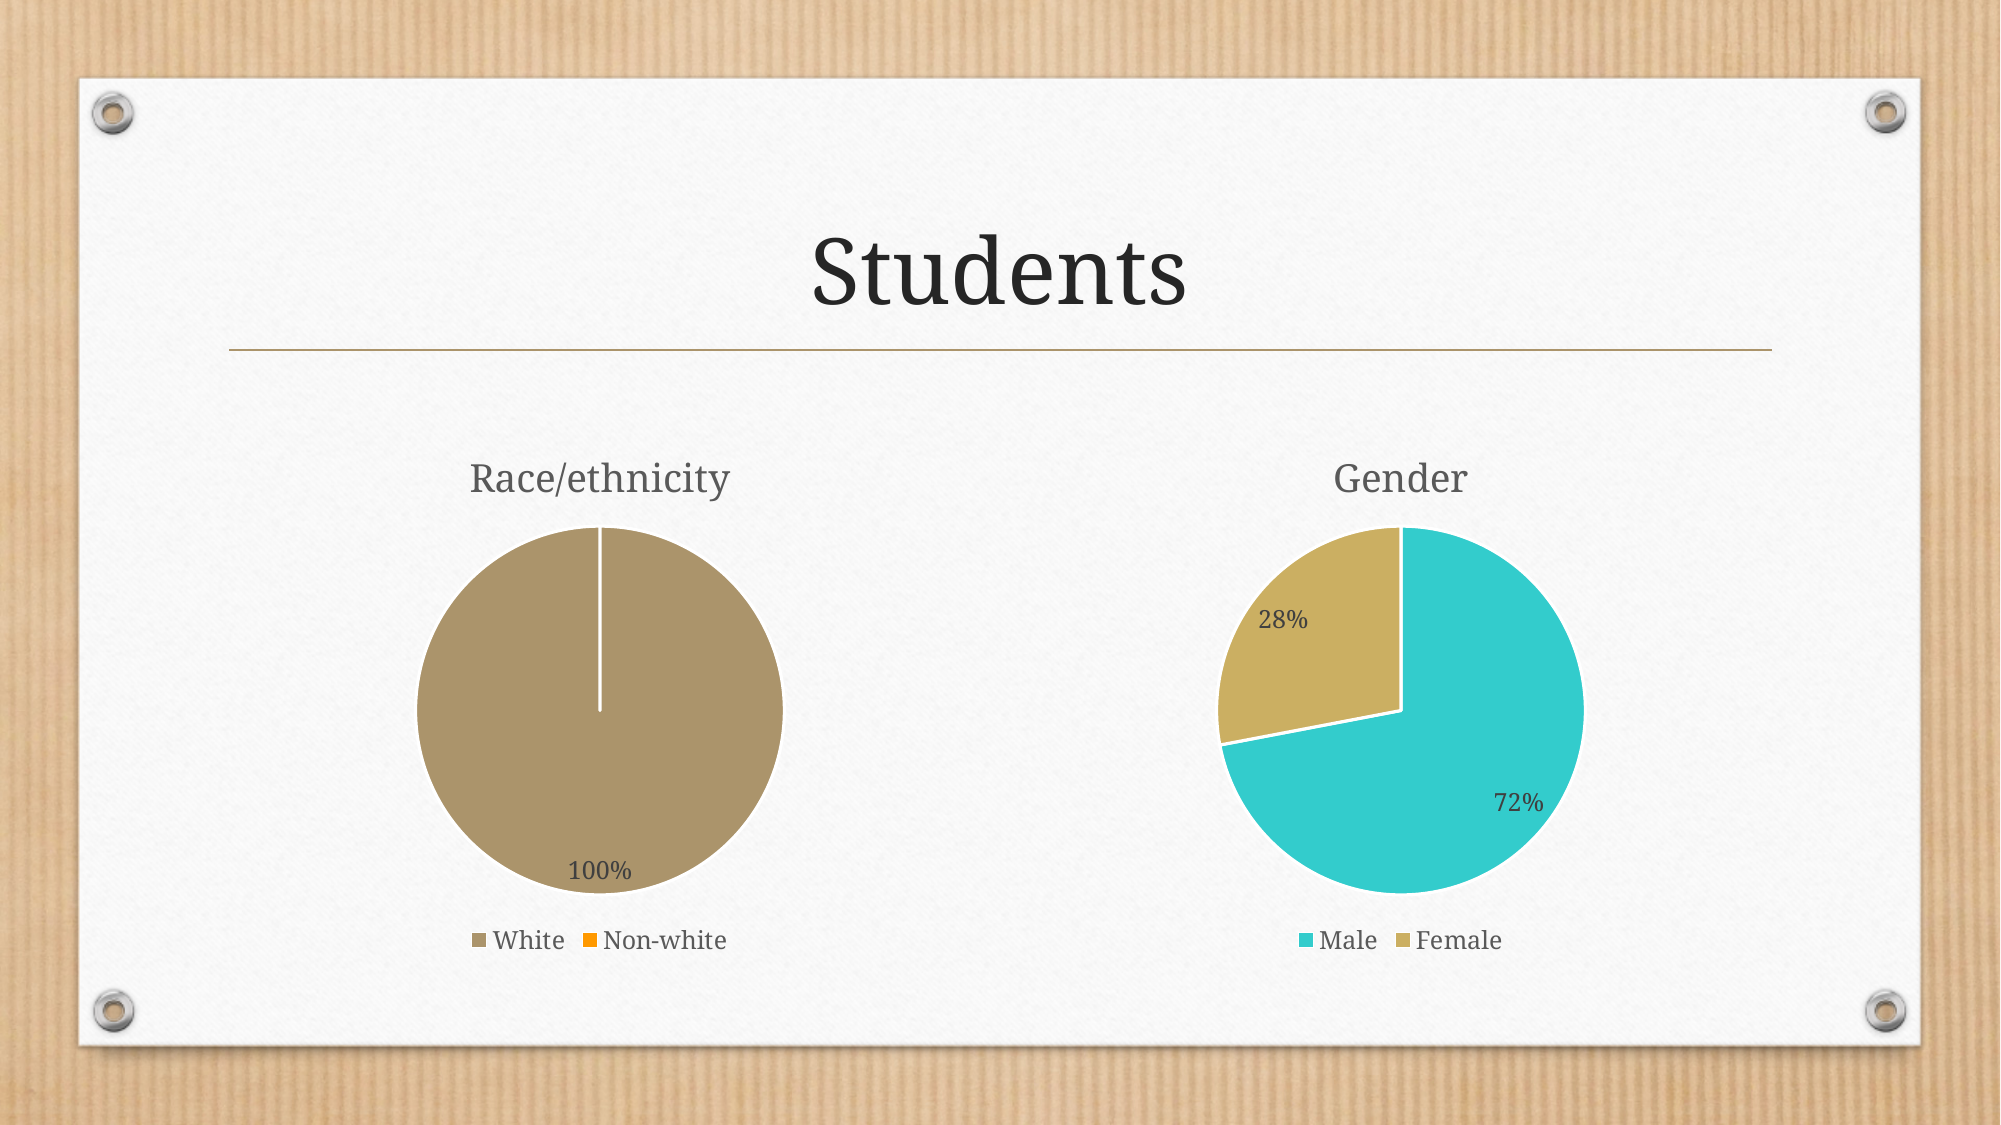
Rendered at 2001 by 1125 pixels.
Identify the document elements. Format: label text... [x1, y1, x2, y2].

chart [212, 419, 988, 964]
chart [1013, 419, 1789, 964]
picture [0, 0, 2001, 1125]
title Students [212, 161, 1788, 375]
